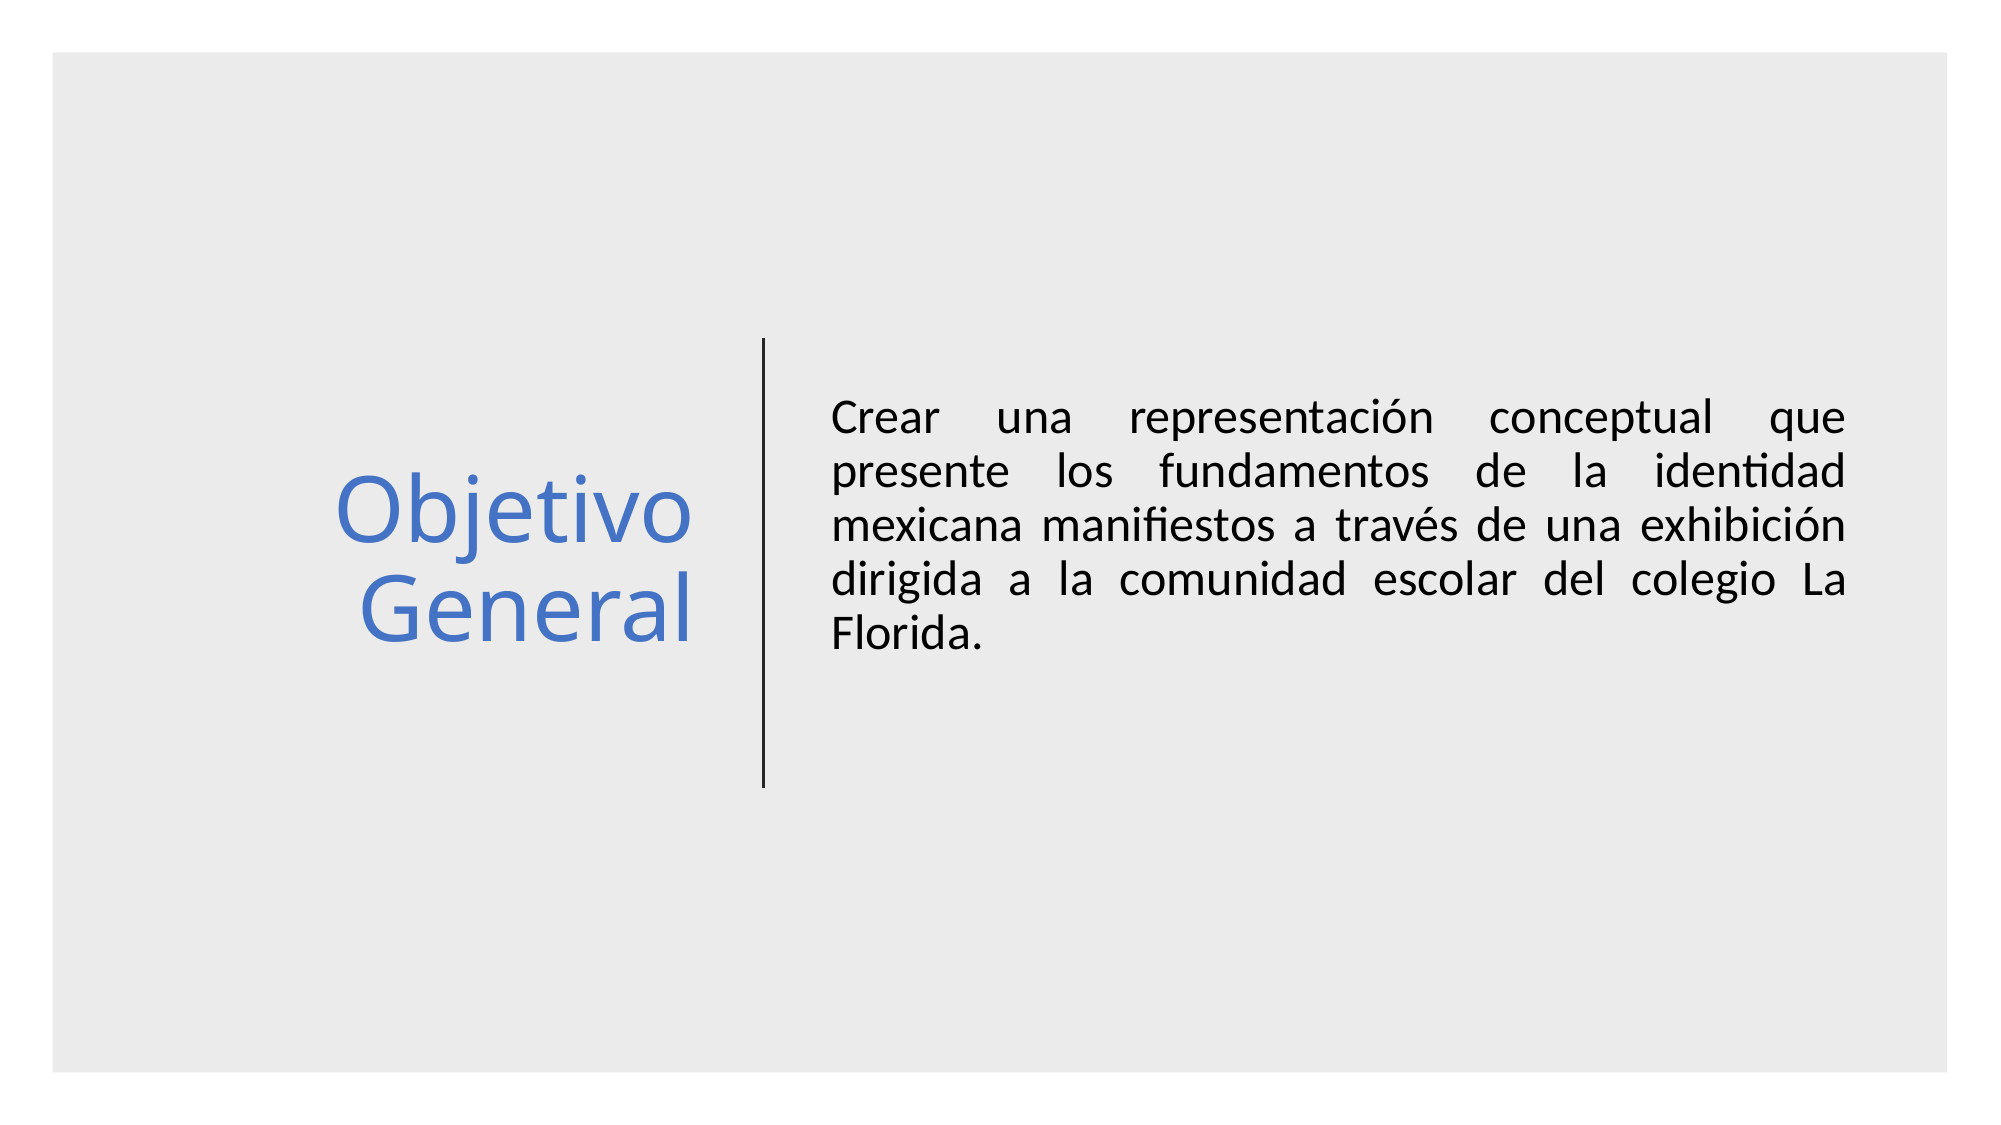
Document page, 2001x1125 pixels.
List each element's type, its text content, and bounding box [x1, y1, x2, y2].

list Crear una representación conceptual que presente los fundamentos de la identidad mexicana manifiestos a través de una exhibición dirigida a la comunidad escolar del colegio La Florida. [816, 158, 1863, 967]
title Objetivo General [137, 158, 711, 967]
text_box [52, 51, 1948, 1073]
